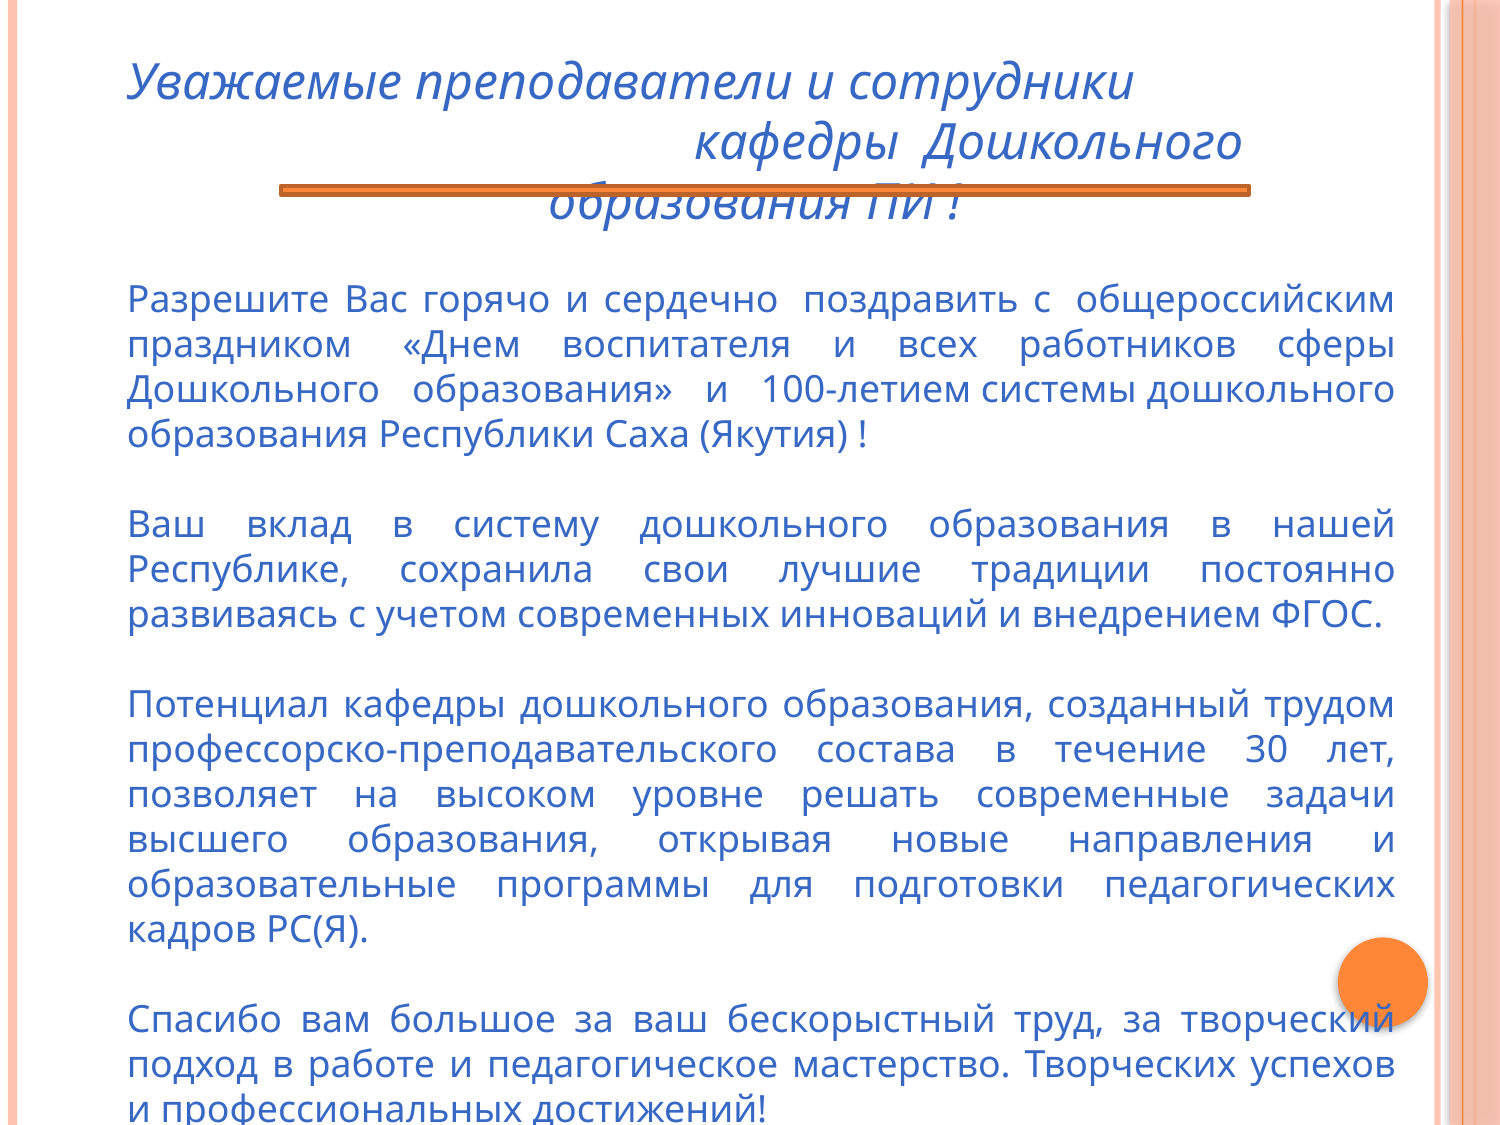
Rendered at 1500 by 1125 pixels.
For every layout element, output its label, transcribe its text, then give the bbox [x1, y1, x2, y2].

text_box [279, 184, 1251, 197]
text_box Уважаемые преподаватели и сотрудники кафедры Дошкольного образования ПИ ! Разрешите Вас горячо и сердечно поздравить с общероссийским праздником «Днем воспитателя и всех работников сферы Дошкольного образования» и 100-летием системы дошкольного образования Республики Саха (Якутия) ! Ваш вклад в систему дошкольного образования в нашей Республике, сохранила свои лучшие традиции постоянно развиваясь с учетом современных инноваций и внедрением ФГОС. Потенциал кафедры дошкольного образования, созданный трудом профессорско-преподавательского состава в течение 30 лет, позволяет на высоком уровне решать современные задачи высшего образования, открывая новые направления и образовательные программы для подготовки педагогических кадров РС(Я). Спасибо вам большое за ваш бескорыстный труд, за творческий подход в работе и педагогическое мастерство. Творческих успехов и профессиональных достижений! Учебная библиотека ПИ [112, 42, 1412, 1125]
